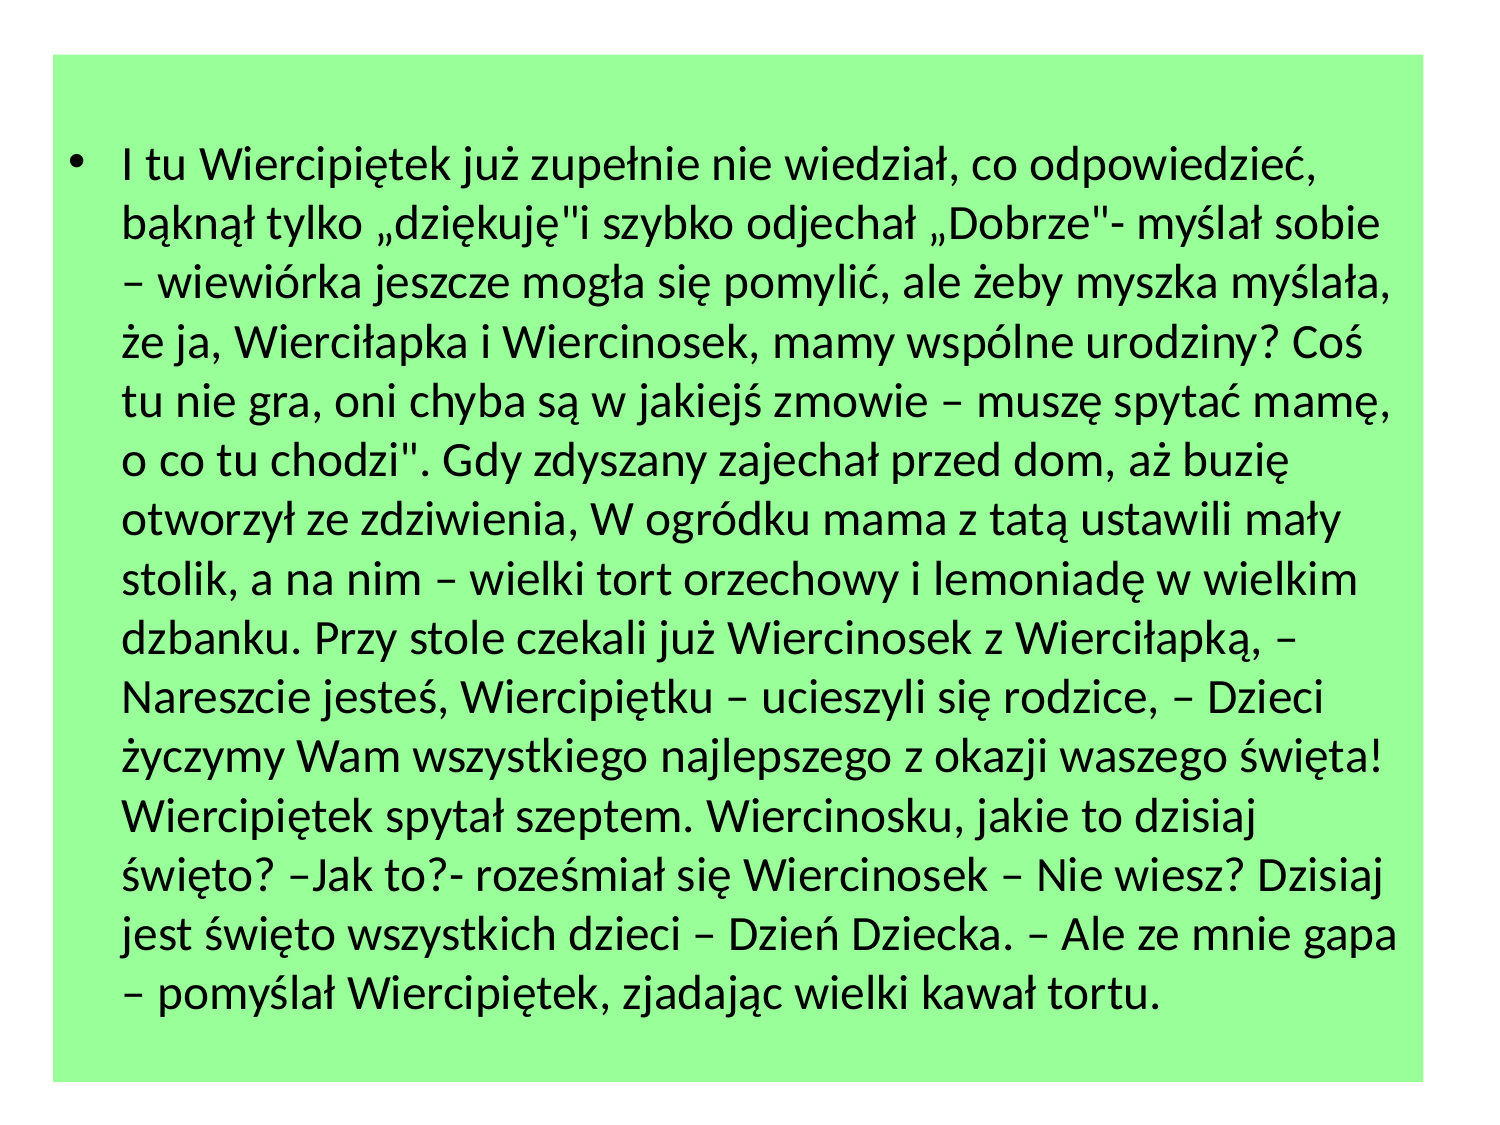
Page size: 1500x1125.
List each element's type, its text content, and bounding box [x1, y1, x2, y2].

list I tu Wiercipiętek już zupełnie nie wiedział, co odpowiedzieć, bąknął tylko „dziękuję"i szybko odjechał „Dobrze"- myślał sobie – wiewiórka jeszcze mogła się pomylić, ale żeby myszka myślała, że ja, Wierciłapka i Wiercinosek, mamy wspólne urodziny? Coś tu nie gra, oni chyba są w jakiejś zmowie – muszę spytać mamę, o co tu chodzi". Gdy zdyszany zajechał przed dom, aż buzię otworzył ze zdziwienia, W ogródku mama z tatą ustawili mały stolik, a na nim – wielki tort orzechowy i lemoniadę w wielkim dzbanku. Przy stole czekali już Wiercinosek z Wierciłapką, – Nareszcie jesteś, Wiercipiętku – ucieszyli się rodzice, – Dzieci życzymy Wam wszystkiego najlepszego z okazji waszego święta! Wiercipiętek spytał szeptem. Wiercinosku, jakie to dzisiaj święto? –Jak to?- roześmiał się Wiercinosek – Nie wiesz? Dzisiaj jest święto wszystkich dzieci – Dzień Dziecka. – Ale ze mnie gapa – pomyślał Wiercipiętek, zjadając wielki kawał tortu. [53, 54, 1424, 1083]
